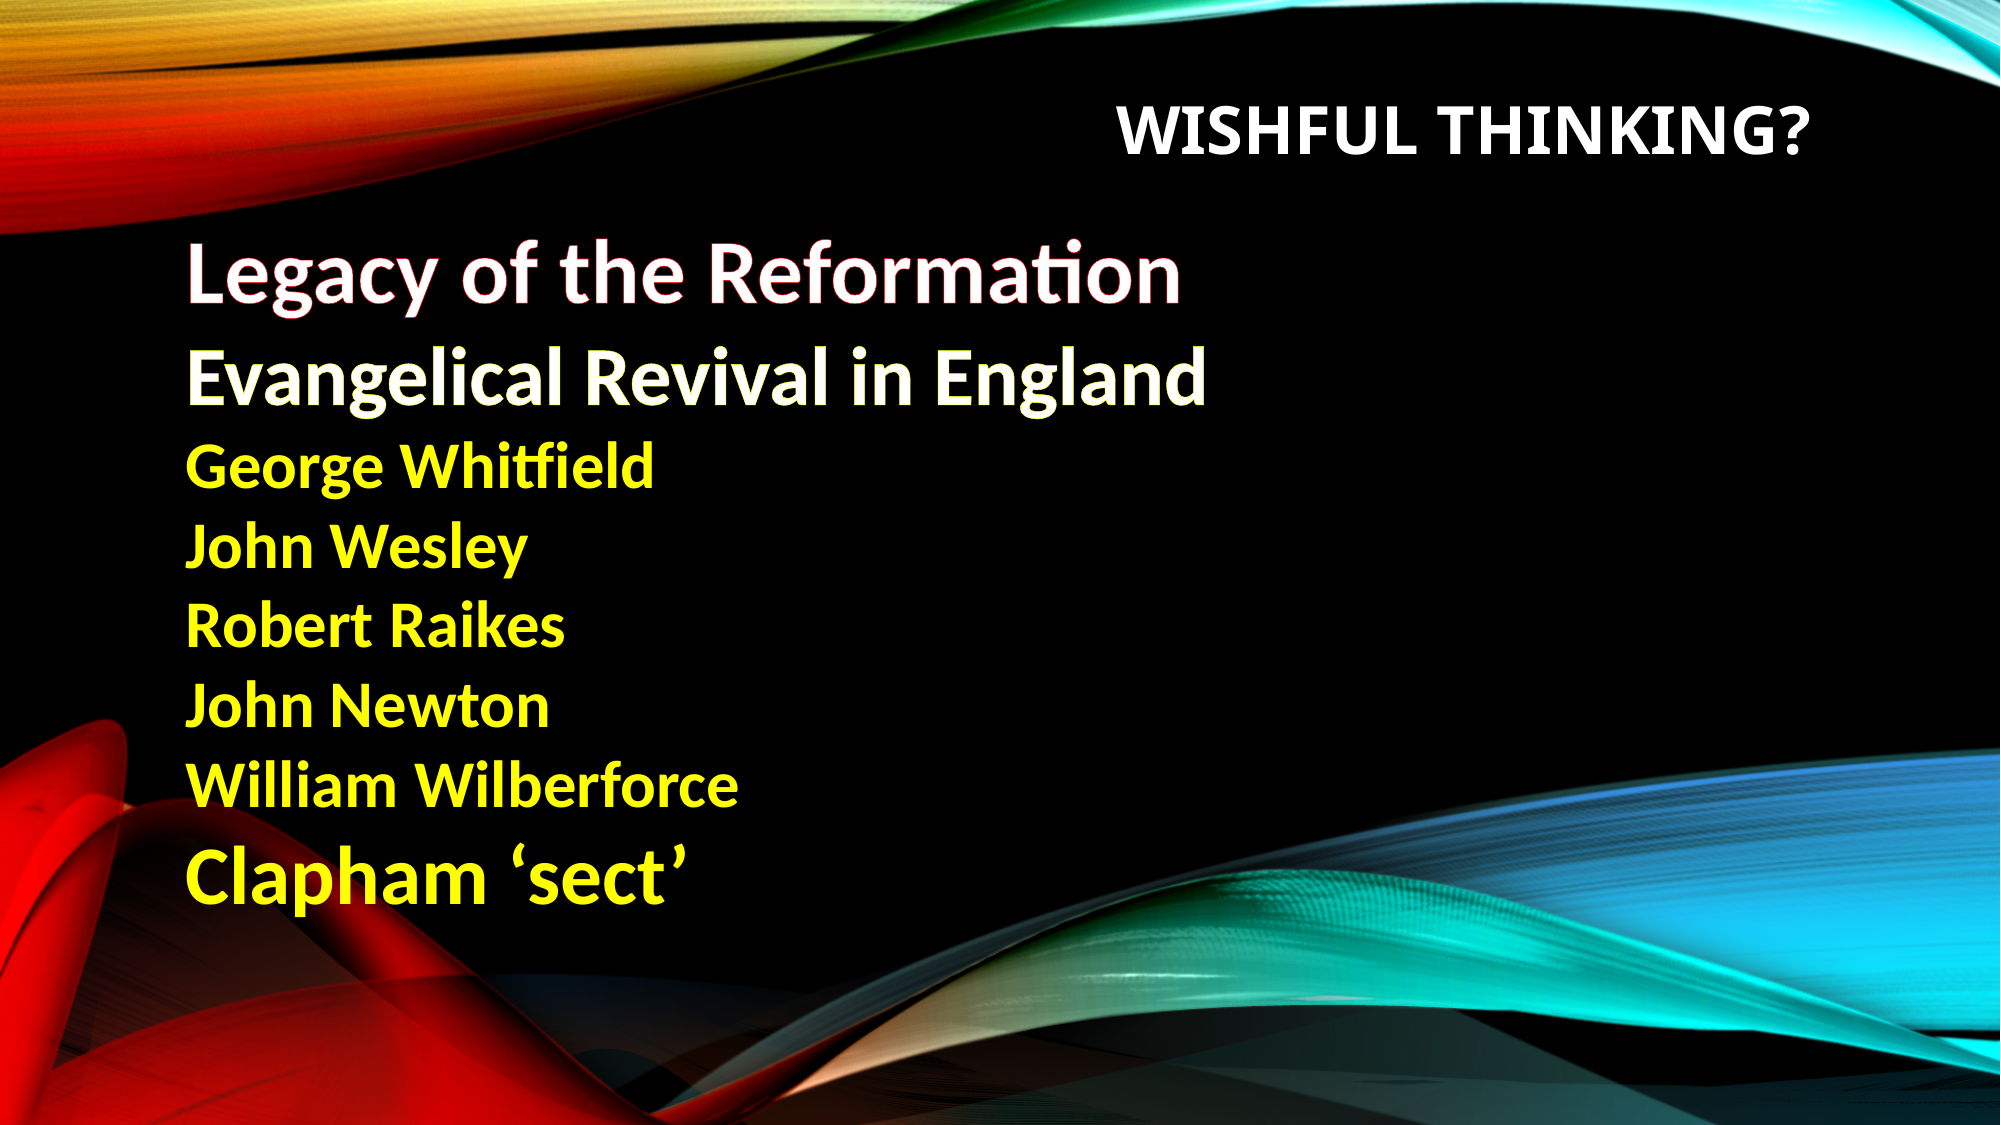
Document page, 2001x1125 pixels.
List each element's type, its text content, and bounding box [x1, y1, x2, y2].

picture [0, 717, 2000, 1125]
title Wishful thinking? [276, 89, 1827, 228]
picture [0, 0, 2000, 237]
text_box Legacy of the Reformation Evangelical Revival in England George Whitfield John Wesley Robert Raikes John Newton William Wilberforce Clapham ‘sect’ [170, 204, 1235, 929]
